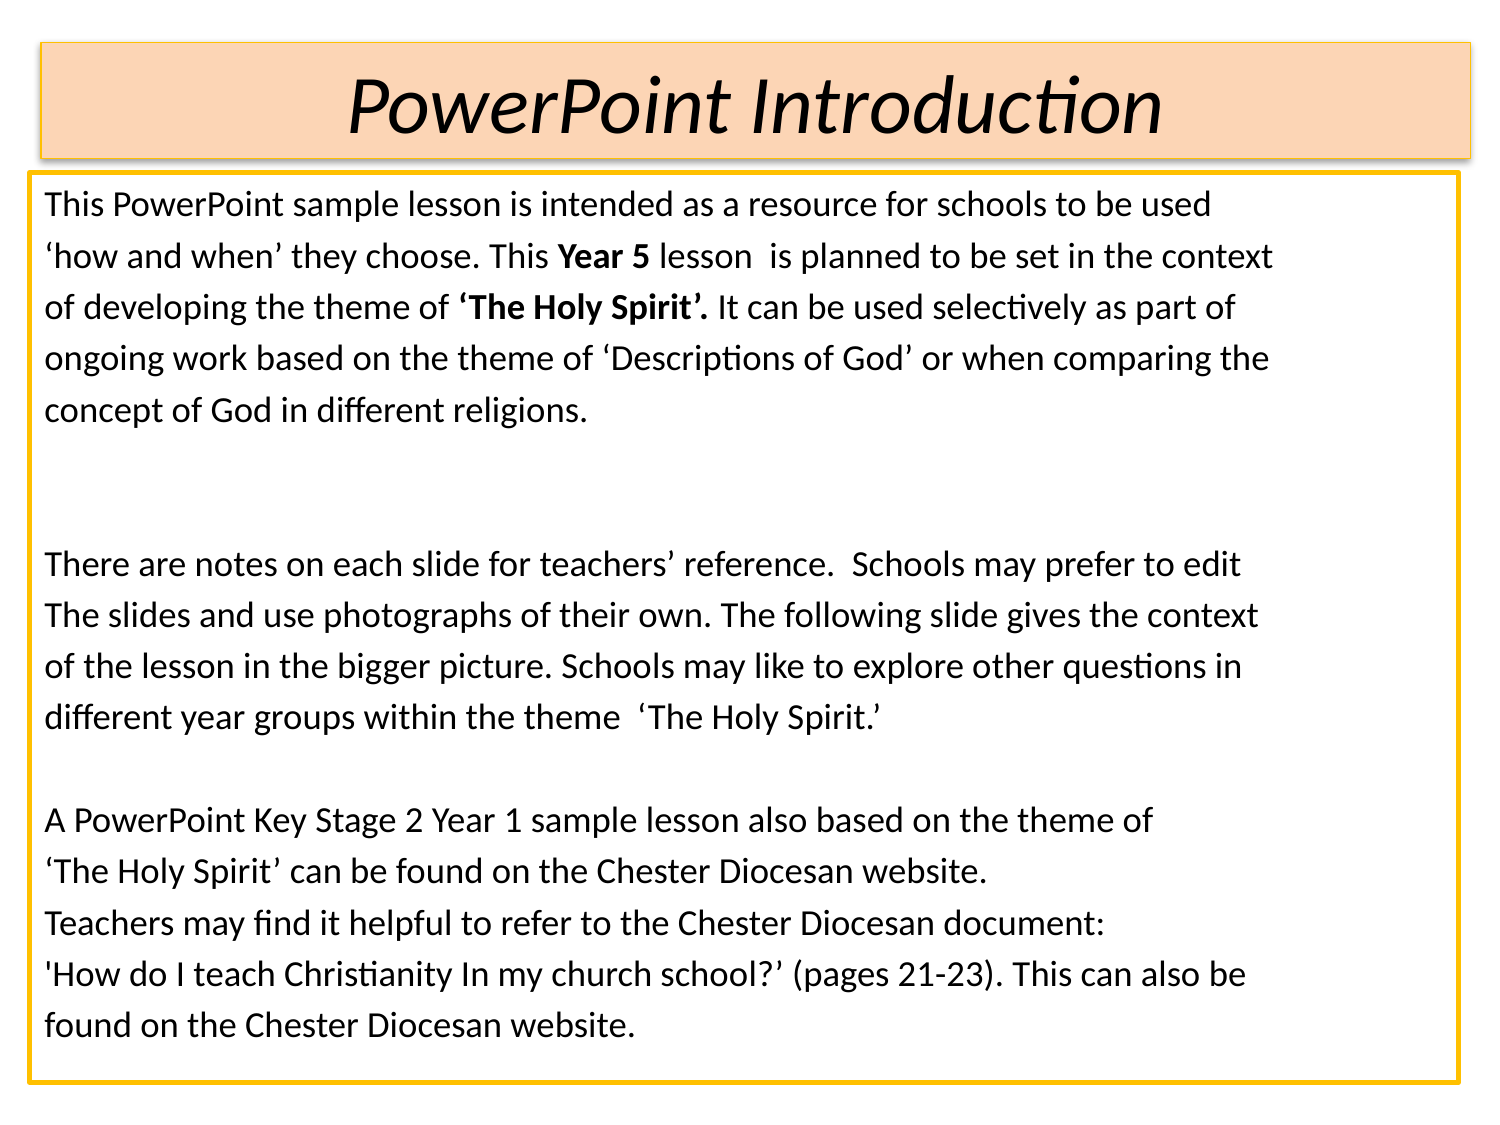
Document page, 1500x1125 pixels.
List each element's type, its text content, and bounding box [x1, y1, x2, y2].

list This PowerPoint sample lesson is intended as a resource for schools to be used ‘how and when’ they choose. This Year 5 lesson is planned to be set in the context of developing the theme of ‘The Holy Spirit’. It can be used selectively as part of ongoing work based on the theme of ‘Descriptions of God’ or when comparing the concept of God in different religions. There are notes on each slide for teachers’ reference. Schools may prefer to edit The slides and use photographs of their own. The following slide gives the context of the lesson in the bigger picture. Schools may like to explore other questions in different year groups within the theme ‘The Holy Spirit.’ A PowerPoint Key Stage 2 Year 1 sample lesson also based on the theme of ‘The Holy Spirit’ can be found on the Chester Diocesan website. Teachers may find it helpful to refer to the Chester Diocesan document: 'How do I teach Christianity In my church school?’ (pages 21-23). This can also be found on the Chester Diocesan website. [29, 172, 1459, 1083]
title PowerPoint Introduction [40, 42, 1471, 159]
